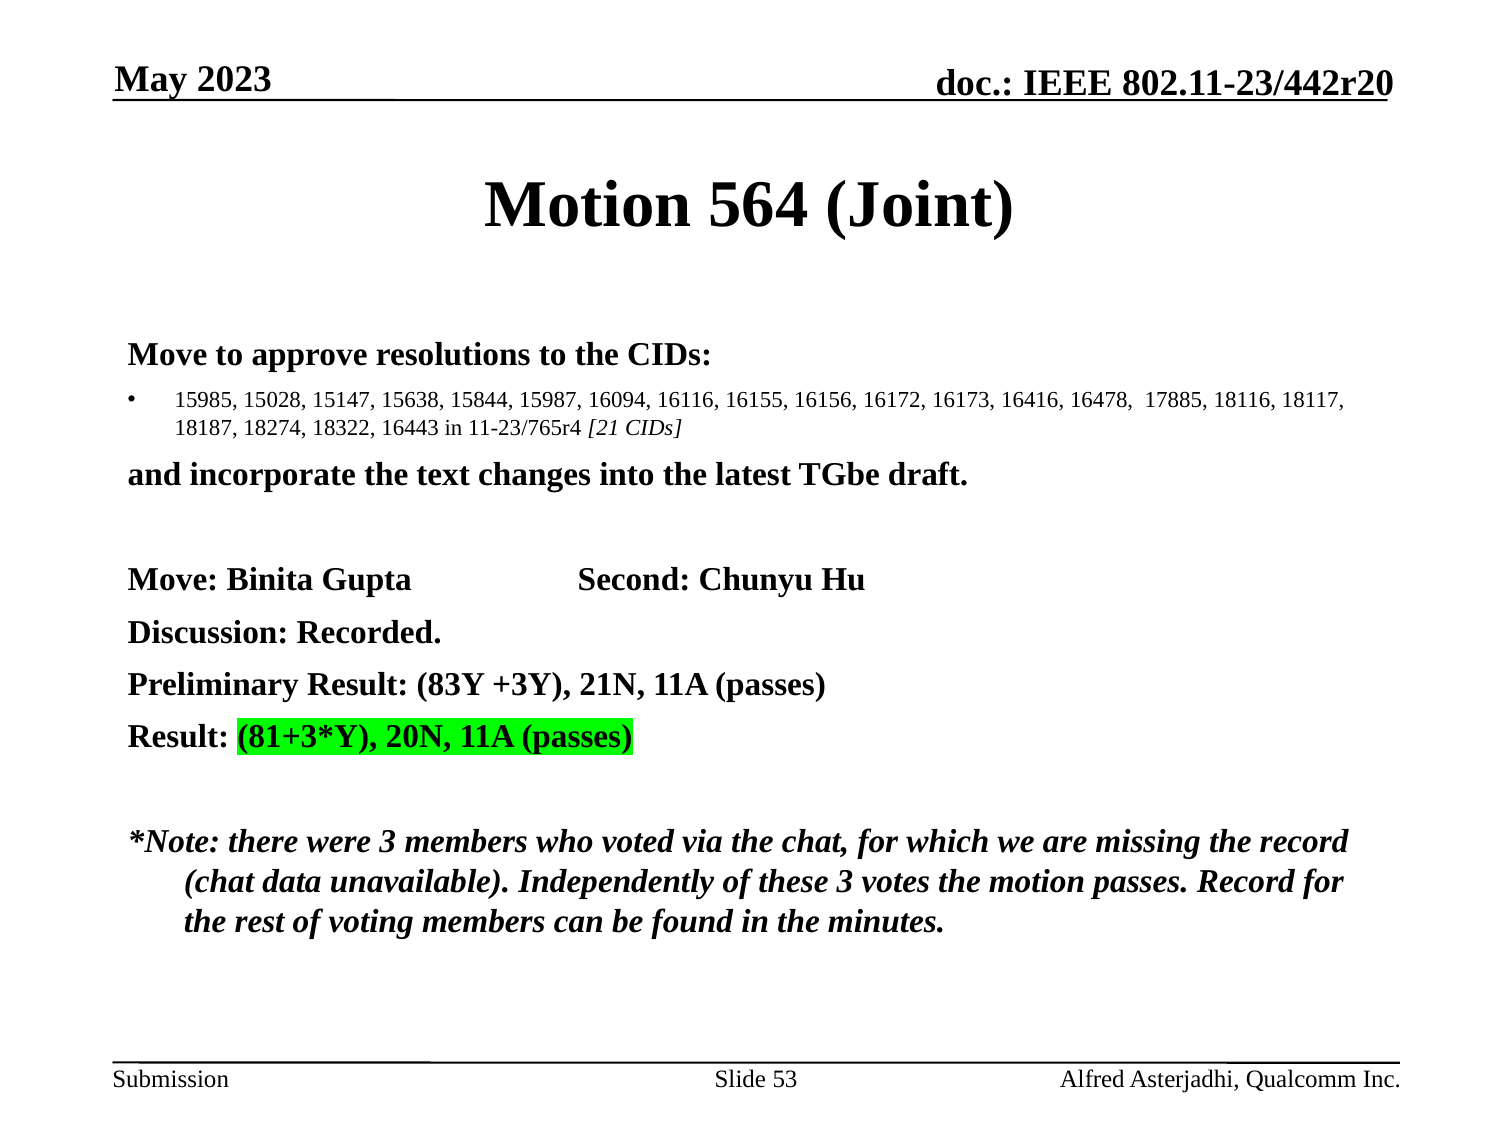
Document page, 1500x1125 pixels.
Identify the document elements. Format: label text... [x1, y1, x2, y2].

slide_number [114, 54, 423, 100]
slide_number Slide 53 [712, 1061, 800, 1123]
footer Alfred Asterjadhi, Qualcomm Inc. [878, 1061, 1402, 1093]
list Move to approve resolutions to the CIDs: 15985, 15028, 15147, 15638, 15844, 15987, 16094, 16116, 16155, 16156, 16172, 16173, 16416, 16478, 17885, 18116, 18117, 18187, 18274, 18322, 16443 in 11-23/765r4 [21 CIDs] and incorporate the text changes into the latest TGbe draft. Move: Binita Gupta Second: Chunyu Hu Discussion: Recorded. Preliminary Result: (83Y +3Y), 21N, 11A (passes) Result: (81+3*Y), 20N, 11A (passes) *Note: there were 3 members who voted via the chat, for which we are missing the record (chat data unavailable). Independently of these 3 votes the motion passes. Record for the rest of voting members can be found in the minutes. [112, 324, 1388, 1063]
title Motion 564 (Joint) [112, 112, 1388, 288]
